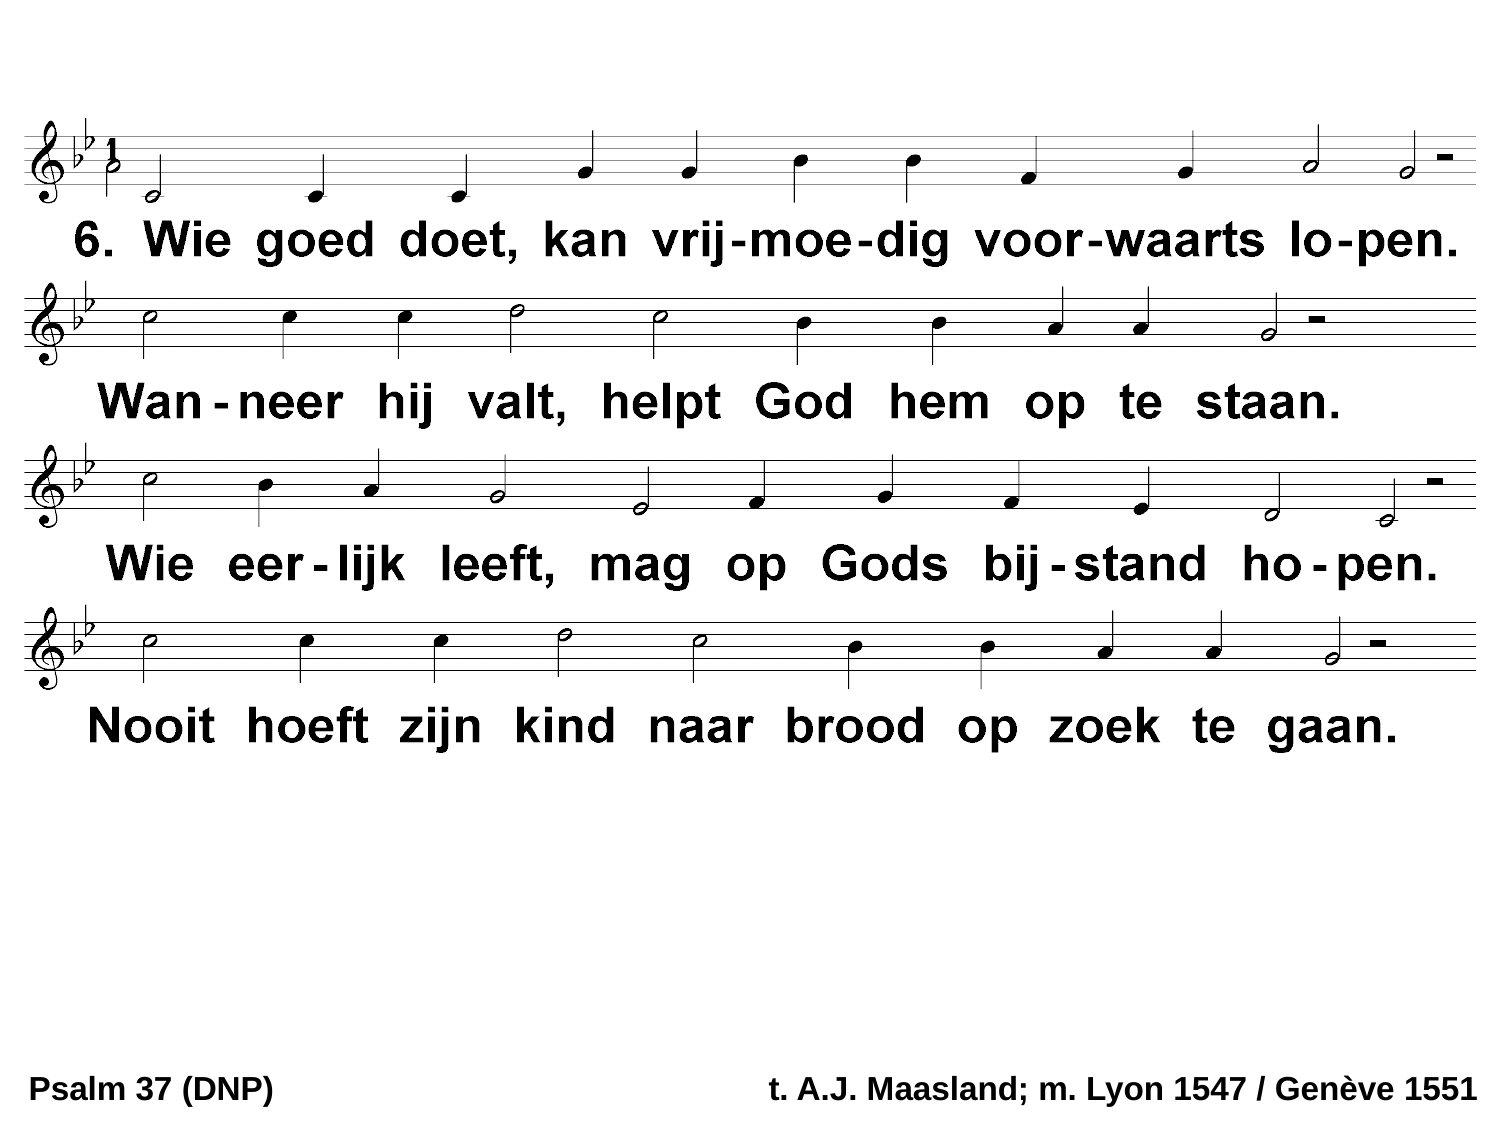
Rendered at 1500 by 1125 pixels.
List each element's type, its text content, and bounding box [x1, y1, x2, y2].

text_box Psalm 37 (DNP) t. A.J. Maasland; m. Lyon 1547 / Genève 1551 [13, 1059, 1495, 1115]
picture [24, 118, 1476, 754]
